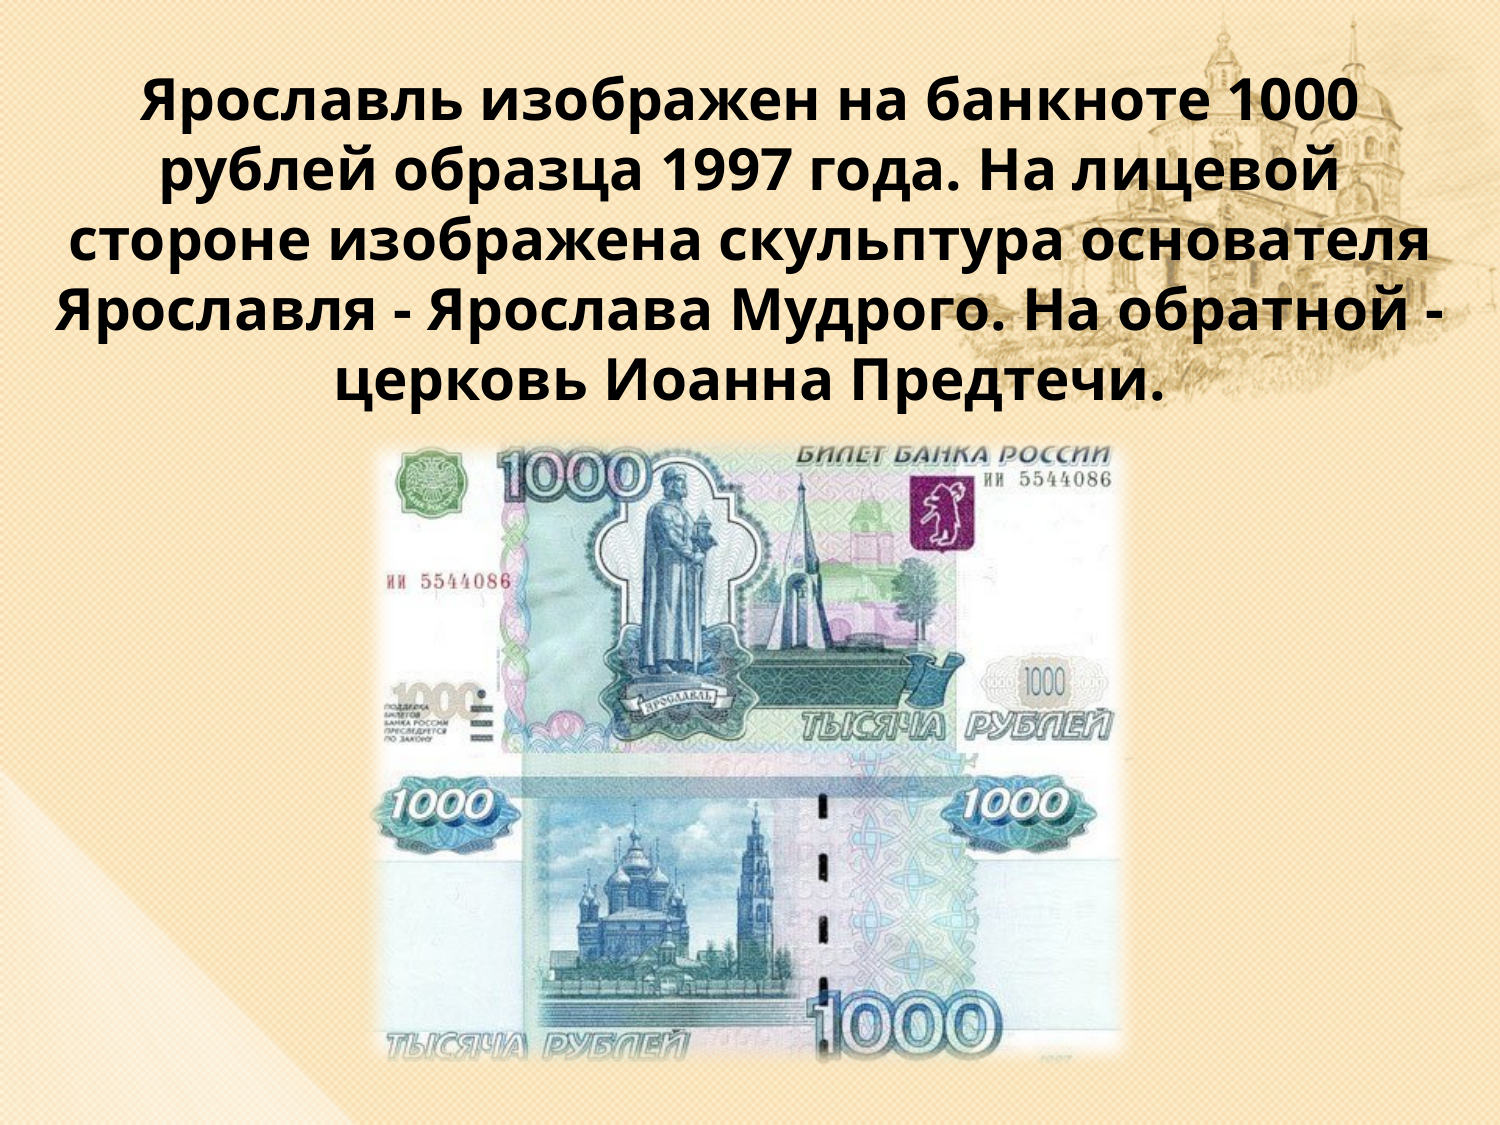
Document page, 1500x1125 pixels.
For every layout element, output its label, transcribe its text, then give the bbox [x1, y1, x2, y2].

picture [0, 0, 1500, 1125]
list Ярославль изображен на банкноте 1000 рублей образца 1997 года. На лицевой стороне изображена скульптура основателя Ярославля - Ярослава Мудрого. На обратной - церковь Иоанна Предтечи. [29, 54, 1471, 1083]
